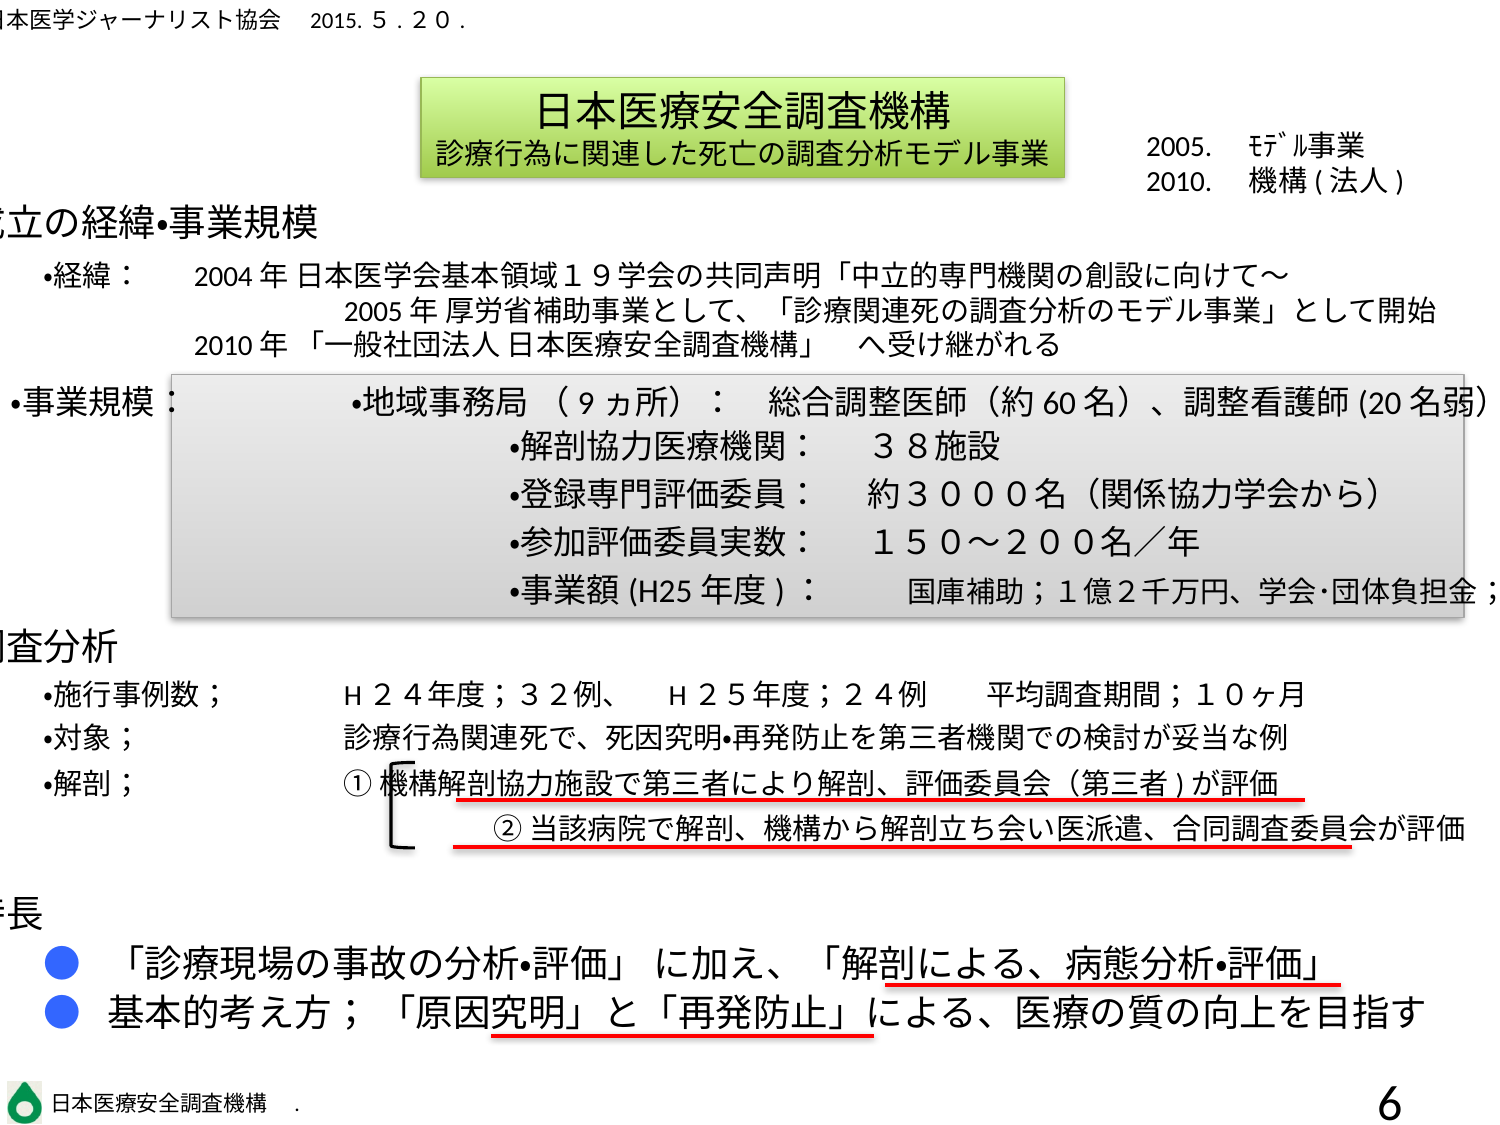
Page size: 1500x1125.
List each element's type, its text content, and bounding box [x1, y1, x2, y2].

text_box 2005. ﾓﾃﾞﾙ事業 2010. 機構(法人) [1131, 119, 1419, 182]
picture [7, 1081, 42, 1124]
text_box １．成立の経緯・事業規模 ・経緯： 2004年 日本医学会基本領域１９学会の共同声明「中立的専門機関の創設に向けて〜 2005年 厚労省補助事業として、「診療関連死の調査分析のモデル事業」として開始 2010年 「一般社団法人 日本医療安全調査機構」 へ受け継がれる ・事業規模： ・地域事務局 （9ヵ所）： 総合調整医師（約60名）、調整看護師(20名弱） ・解剖協力医療機関： ３８施設 ・登録専門評価委員： 約３０００名（関係協力学会から） ・参加評価委員実数： １５０〜２００名／年 ・事業額(H25年度)： 国庫補助；１億２千万円、学会･団体負担金；５千８百万円 ２．調査分析 ・施行事例数； H２４年度；３２例、 H２５年度；２４例 平均調査期間；１０ヶ月 ・対象； 診療行為関連死で、死因究明・再発防止を第三者機関での検討が妥当な例 ・解剖； ① 機構解剖協力施設で第三者により解剖、評価委員会（第三者)が評価 ② 当該病院で解剖、機構から解剖立ち会い医派遣、合同調査委員会が評価 ３．特長 ● 「診療現場の事故の分析・評価」 に加え、「解剖による、病態分析・評価」 ● 基本的考え方； 「原因究明」と「再発防止」による、医療の質の向上を目指す [0, 182, 1500, 1042]
text_box 日本医療安全調査機構 診療行為に関連した死亡の調査分析モデル事業 [420, 77, 1065, 178]
